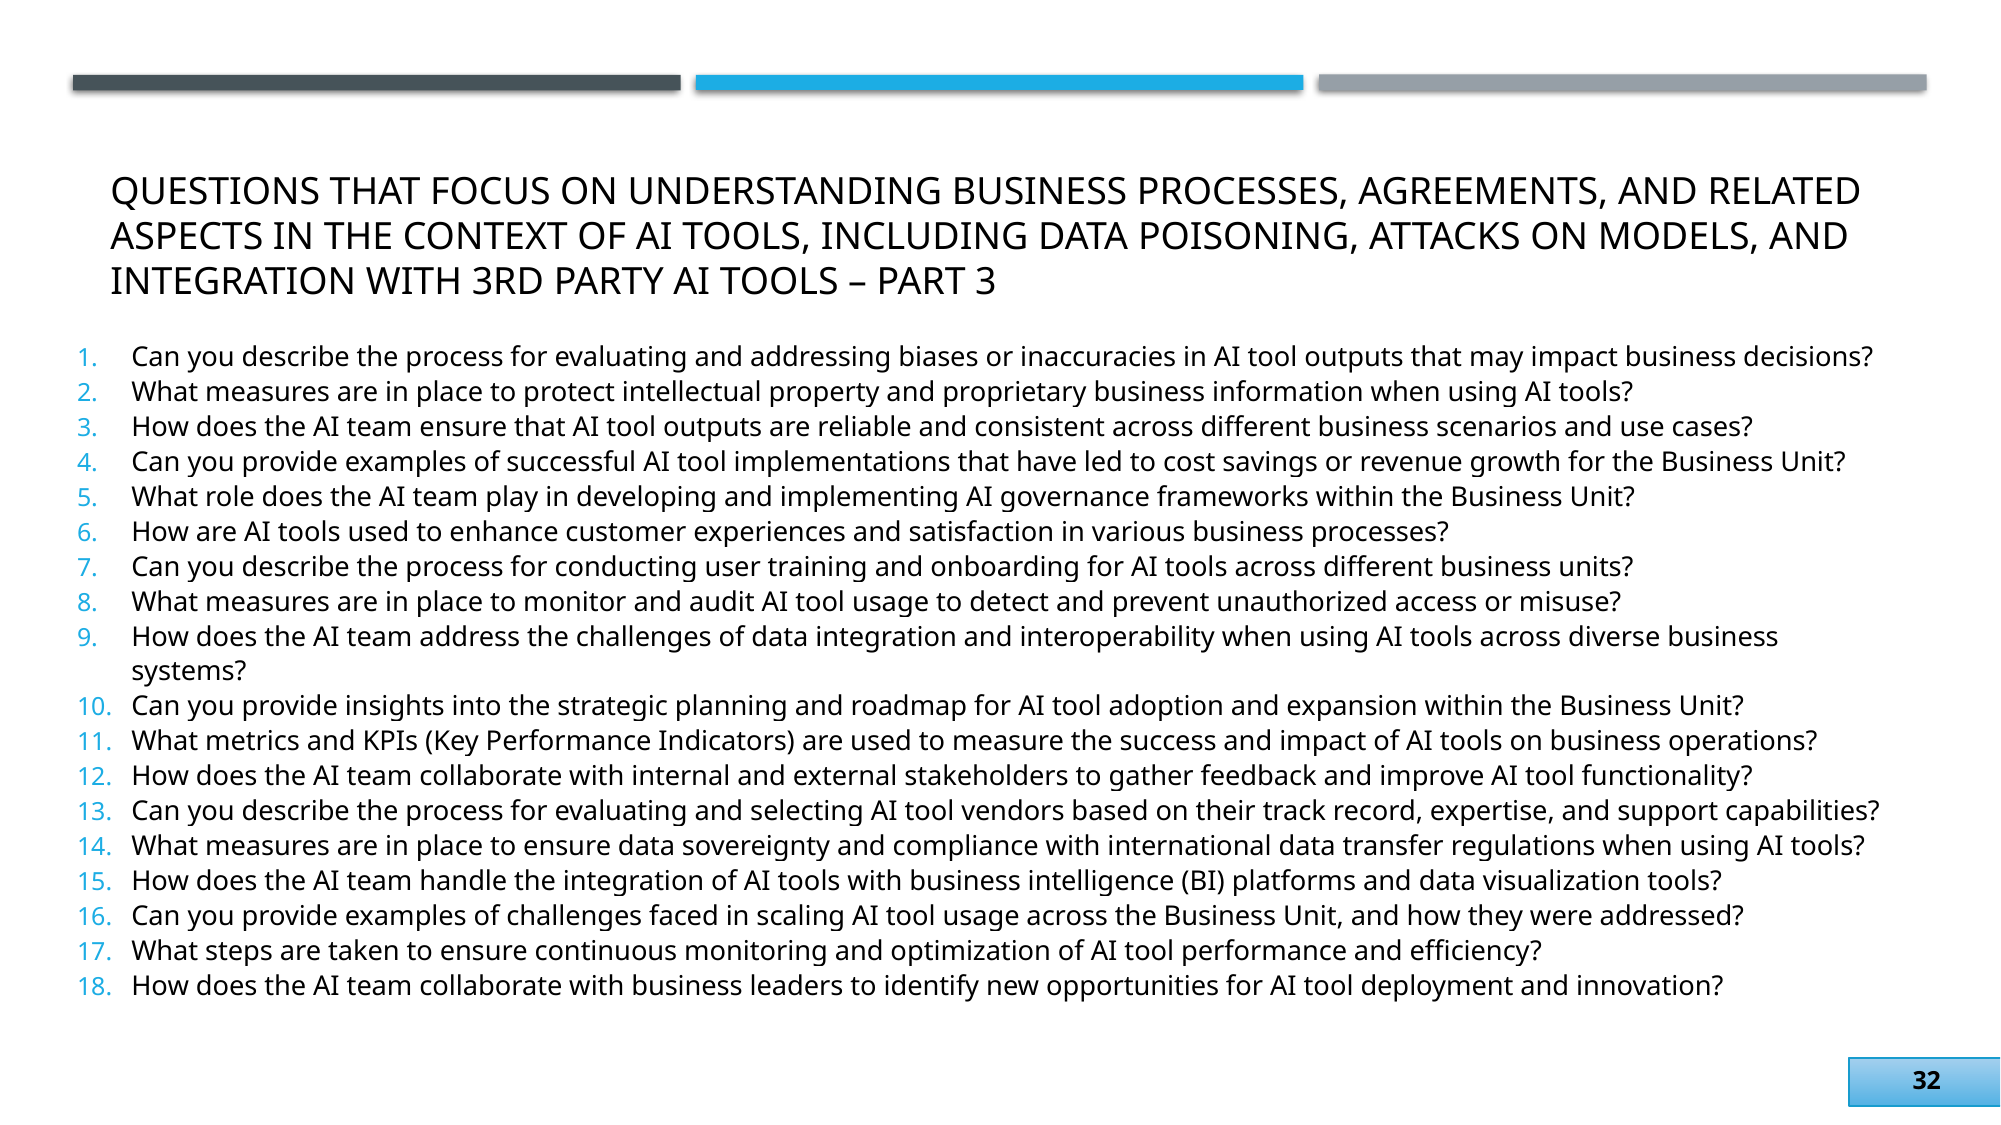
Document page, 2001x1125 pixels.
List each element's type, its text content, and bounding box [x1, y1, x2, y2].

list Can you describe the process for evaluating and addressing biases or inaccuracies in AI tool outputs that may impact business decisions? What measures are in place to protect intellectual property and proprietary business information when using AI tools? How does the AI team ensure that AI tool outputs are reliable and consistent across different business scenarios and use cases? Can you provide examples of successful AI tool implementations that have led to cost savings or revenue growth for the Business Unit? What role does the AI team play in developing and implementing AI governance frameworks within the Business Unit? How are AI tools used to enhance customer experiences and satisfaction in various business processes? Can you describe the process for conducting user training and onboarding for AI tools across different business units? What measures are in place to monitor and audit AI tool usage to detect and prevent unauthorized access or misuse? How does the AI team address the challenges of data integration and interoperability when using AI tools across diverse business systems? Can you provide insights into the strategic planning and roadmap for AI tool adoption and expansion within the Business Unit? What metrics and KPIs (Key Performance Indicators) are used to measure the success and impact of AI tools on business operations? How does the AI team collaborate with internal and external stakeholders to gather feedback and improve AI tool functionality? Can you describe the process for evaluating and selecting AI tool vendors based on their track record, expertise, and support capabilities? What measures are in place to ensure data sovereignty and compliance with international data transfer regulations when using AI tools? How does the AI team handle the integration of AI tools with business intelligence (BI) platforms and data visualization tools? Can you provide examples of challenges faced in scaling AI tool usage across the Business Unit, and how they were addressed? What steps are taken to ensure continuous monitoring and optimization of AI tool performance and efficiency? How does the AI team collaborate with business leaders to identify new opportunities for AI tool deployment and innovation? [62, 281, 1905, 1094]
title questions that focus on understanding business processes, agreements, and related aspects in the context of AI tools, including data poisoning, attacks on models, and integration with 3rd party AI tools – Part 3 [95, 115, 1905, 281]
